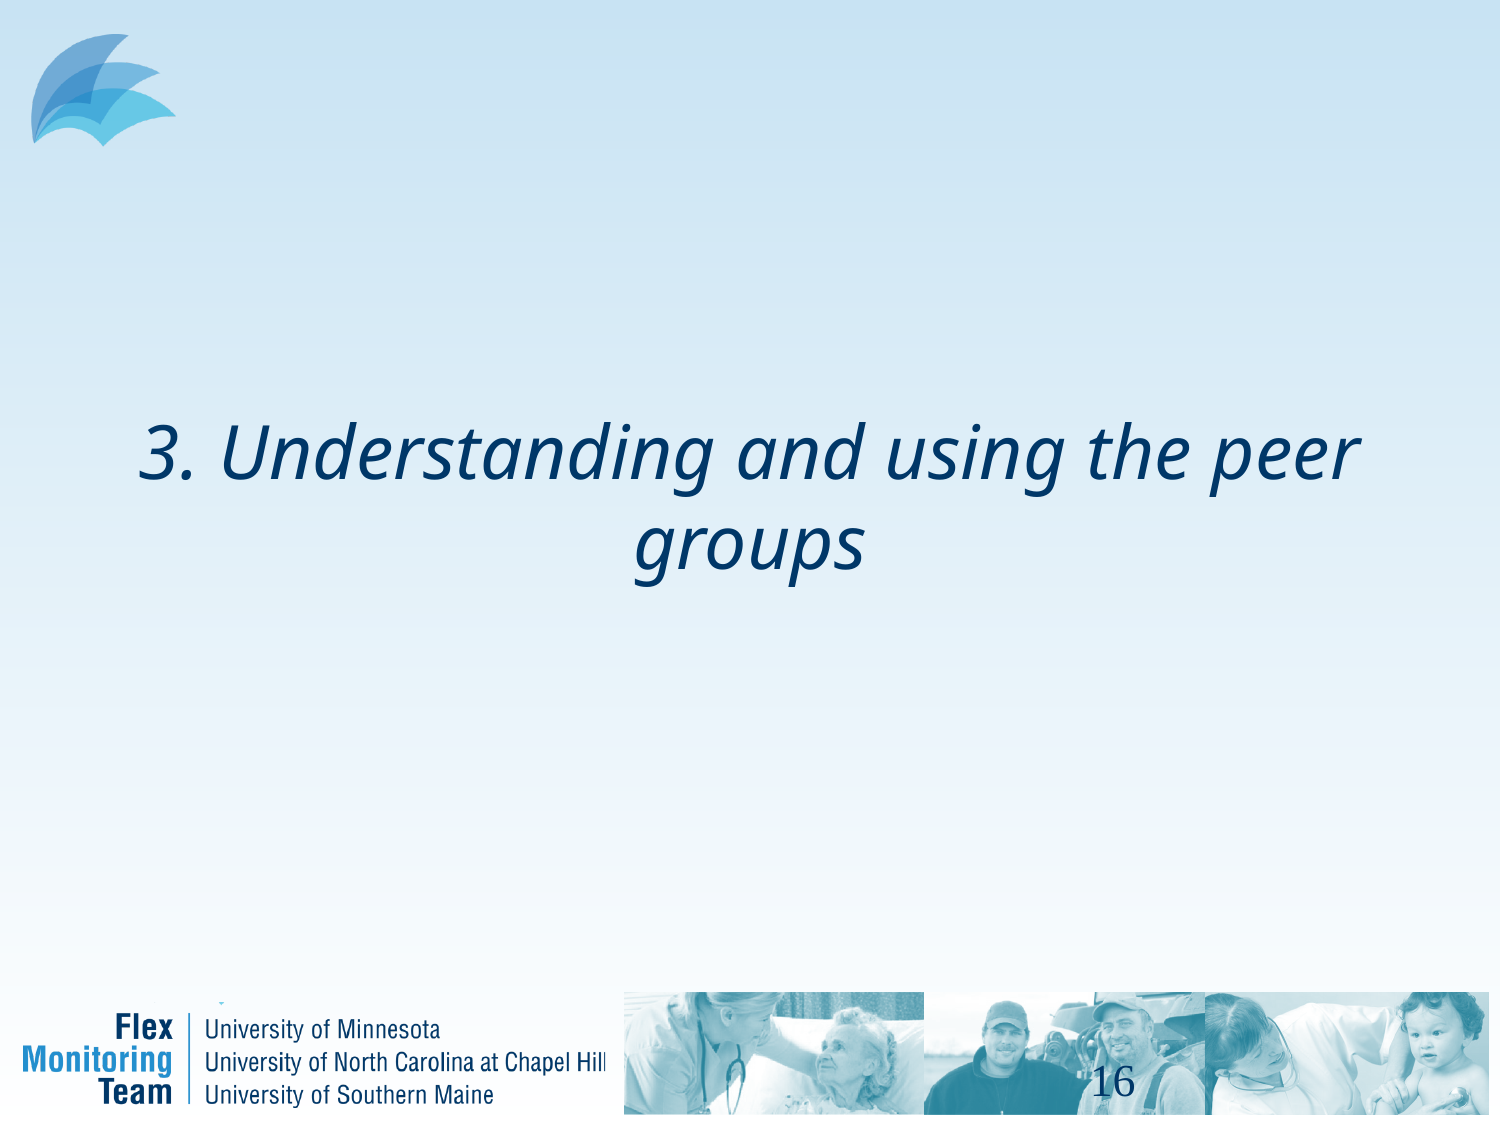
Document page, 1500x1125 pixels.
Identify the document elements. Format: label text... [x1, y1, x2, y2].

picture [23, 1002, 606, 1108]
text_box 3. Understanding and using the peer groups [24, 396, 1475, 647]
slide_number 16 [1074, 1042, 1425, 1103]
picture [8, 34, 186, 154]
